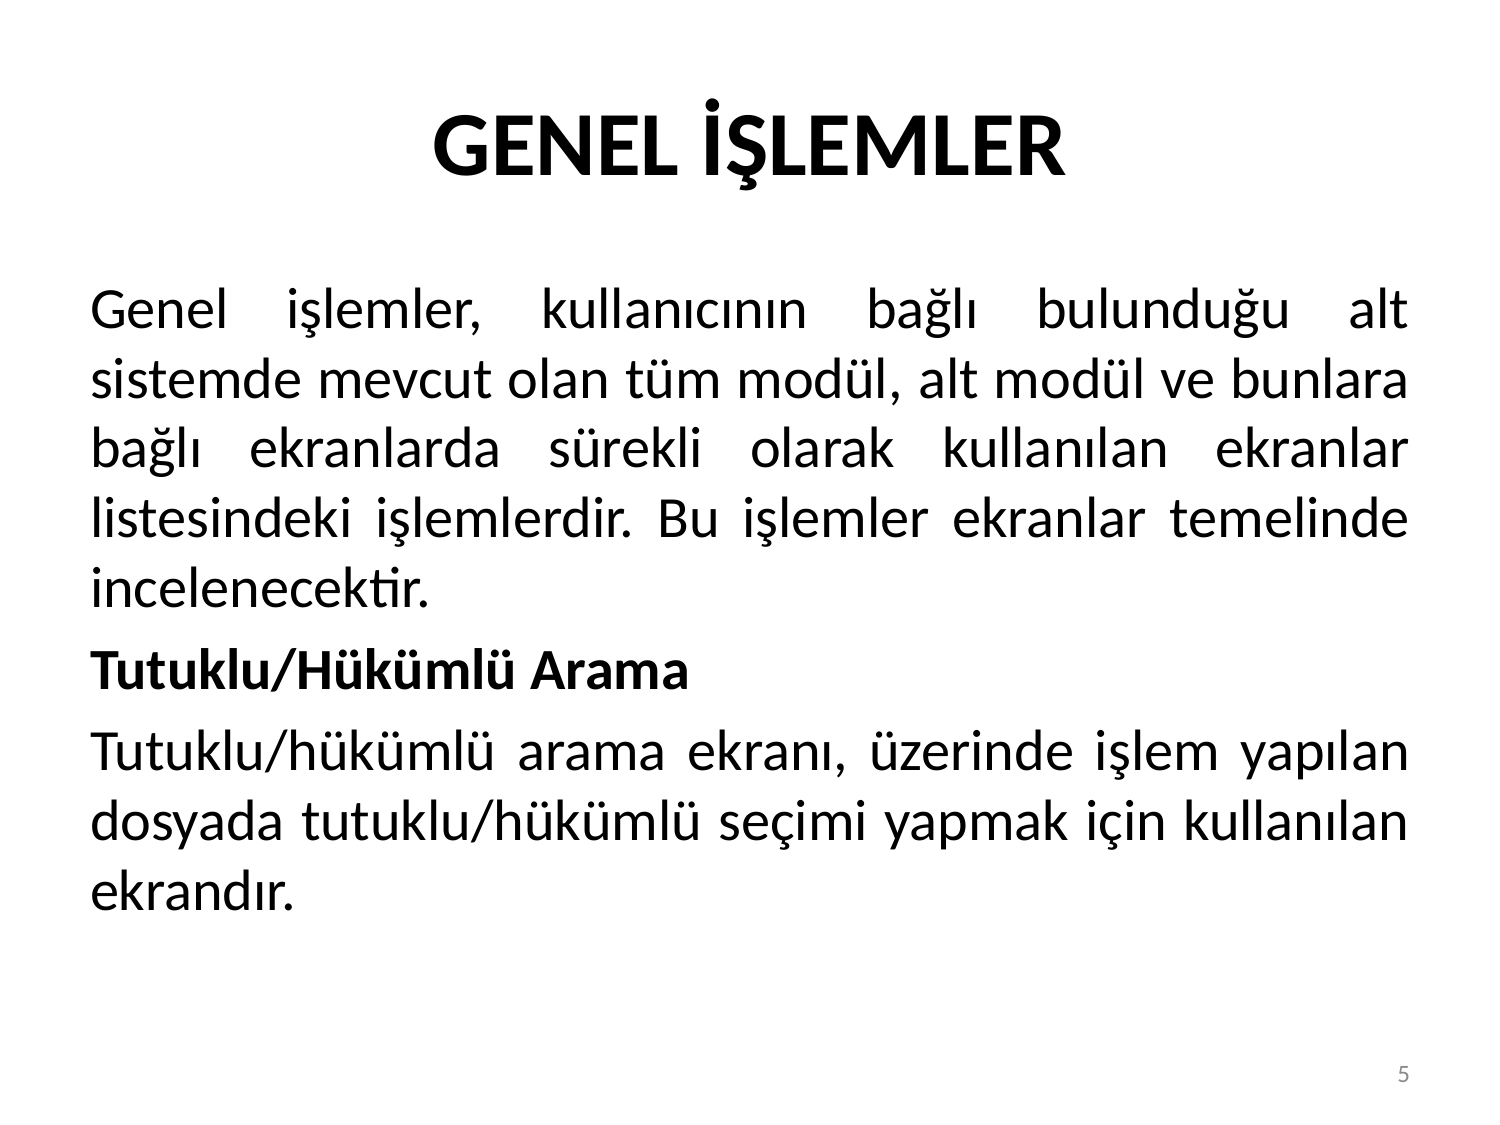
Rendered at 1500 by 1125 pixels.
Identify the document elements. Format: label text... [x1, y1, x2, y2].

list Genel işlemler, kullanıcının bağlı bulunduğu alt sistemde mevcut olan tüm modül, alt modül ve bunlara bağlı ekranlarda sürekli olarak kullanılan ekranlar listesindeki işlemlerdir. Bu işlemler ekranlar temelinde incelenecektir. Tutuklu/Hükümlü Arama Tutuklu/hükümlü arama ekranı, üzerinde işlem yapılan dosyada tutuklu/hükümlü seçimi yapmak için kullanılan ekrandır. [75, 262, 1425, 1005]
slide_number 5 [1074, 1042, 1425, 1103]
title GENEL İŞLEMLER [75, 45, 1425, 233]
